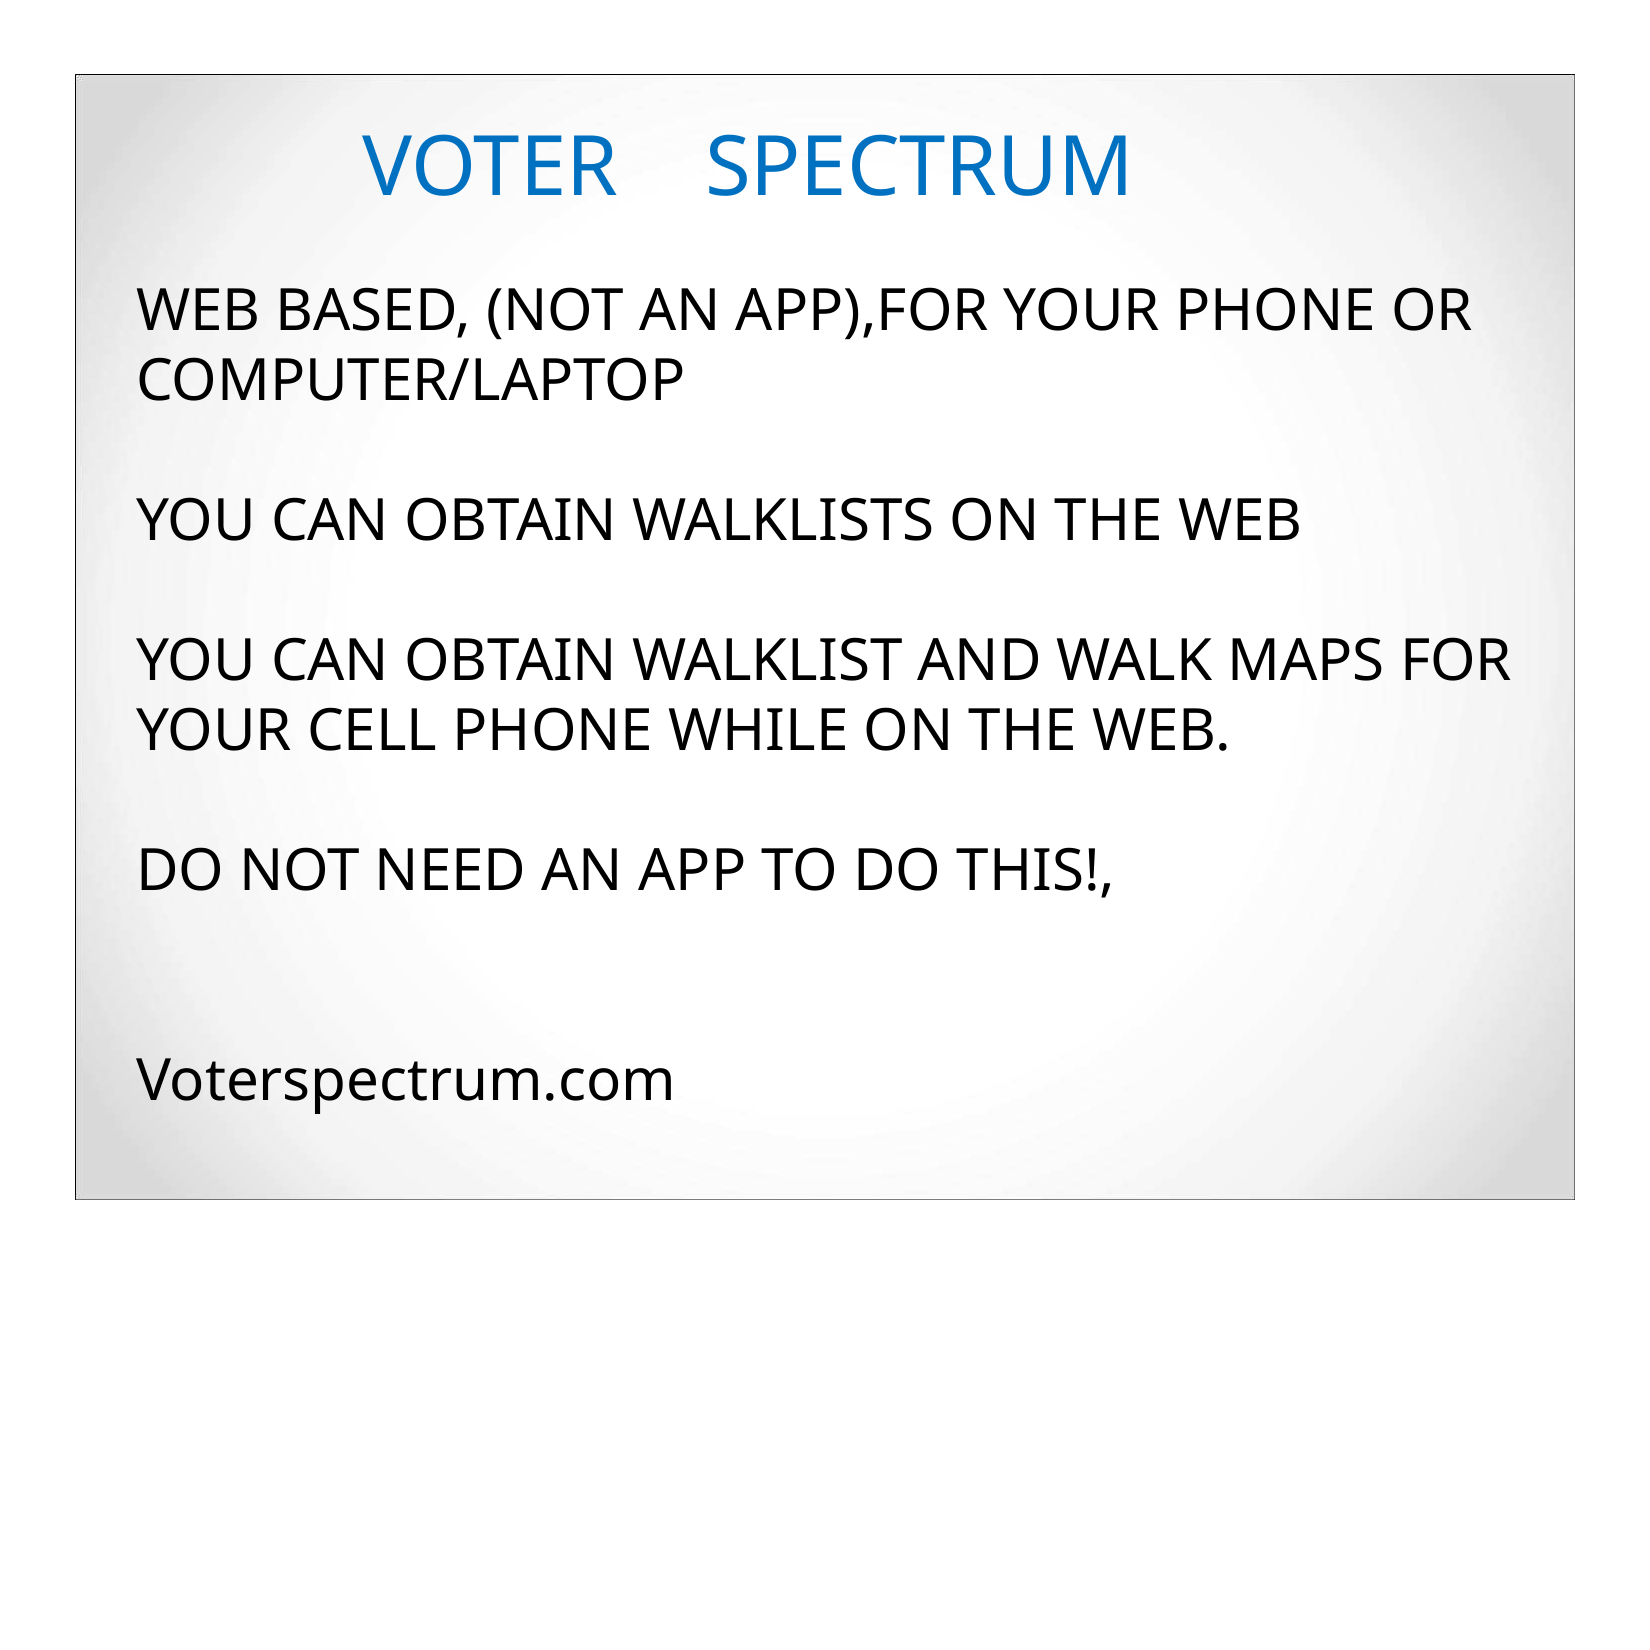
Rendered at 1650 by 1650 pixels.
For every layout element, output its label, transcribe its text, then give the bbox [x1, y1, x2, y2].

title VOTER SPECTRUM [362, 112, 1482, 225]
list WEB BASED, (NOT AN APP),FOR YOUR PHONE OR COMPUTER/LAPTOP YOU CAN OBTAIN WALKLISTS ON THE WEB YOU CAN OBTAIN WALKLIST AND WALK MAPS FOR YOUR CELL PHONE WHILE ON THE WEB. DO NOT NEED AN APP TO DO THIS!, Voterspectrum.com [136, 271, 1514, 1121]
picture [75, 74, 1575, 1200]
